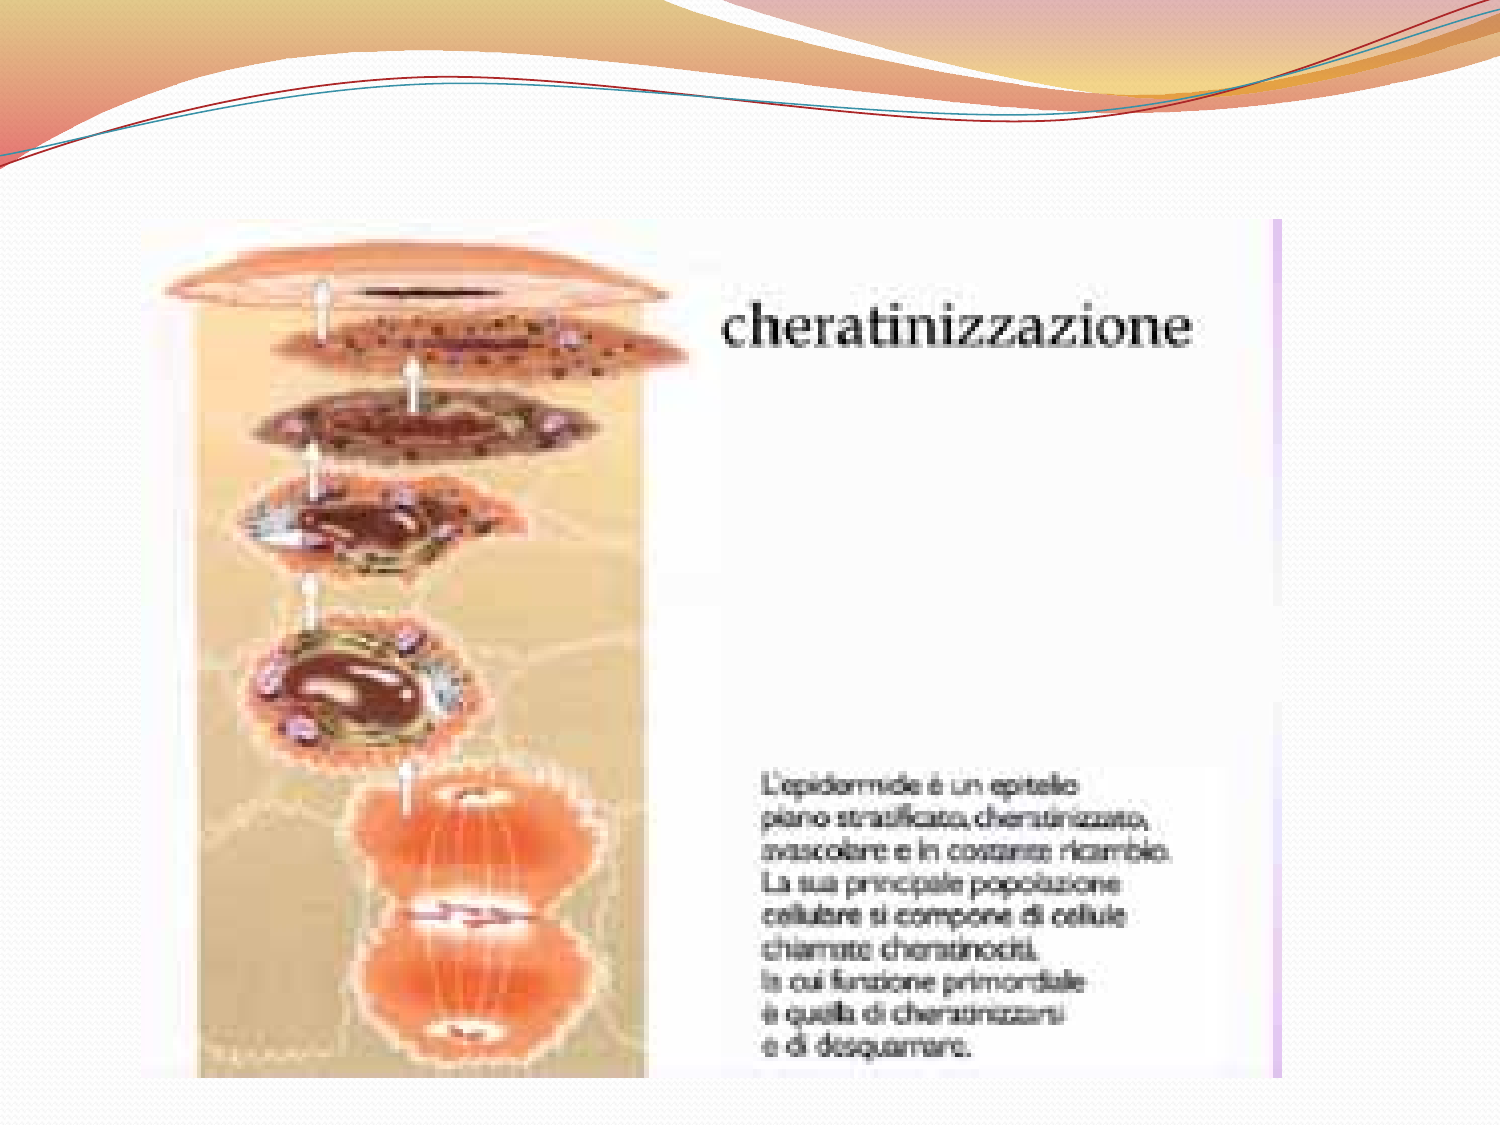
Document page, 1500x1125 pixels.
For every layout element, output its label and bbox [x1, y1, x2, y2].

picture [141, 219, 1282, 1079]
